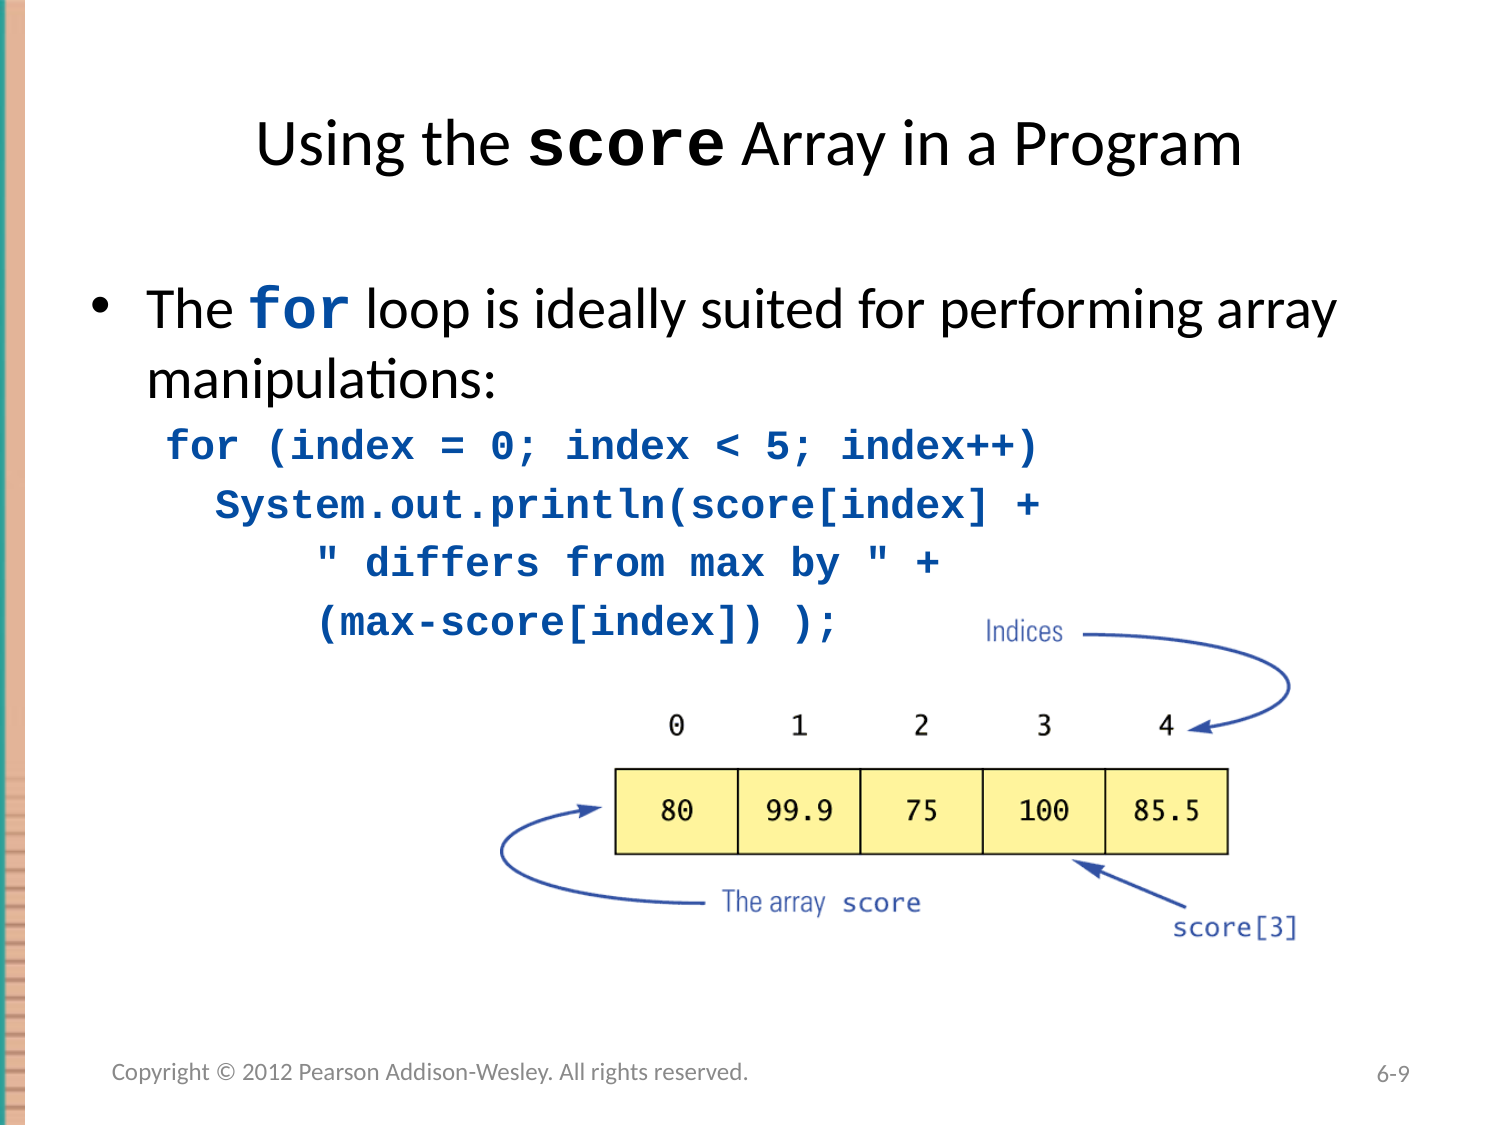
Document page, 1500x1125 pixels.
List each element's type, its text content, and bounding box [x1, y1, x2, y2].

title Using the score Array in a Program [74, 44, 1426, 233]
picture [499, 612, 1301, 945]
list The for loop is ideally suited for performing array manipulations: for (index = 0; index < 5; index++) System.out.println(score[index] + " differs from max by " + (max-score[index]) ); [74, 262, 1426, 1006]
footer Copyright © 2012 Pearson Addison-Wesley. All rights reserved. [75, 1040, 788, 1100]
slide_number 6-9 [1074, 1042, 1425, 1103]
picture [0, 0, 25, 1125]
